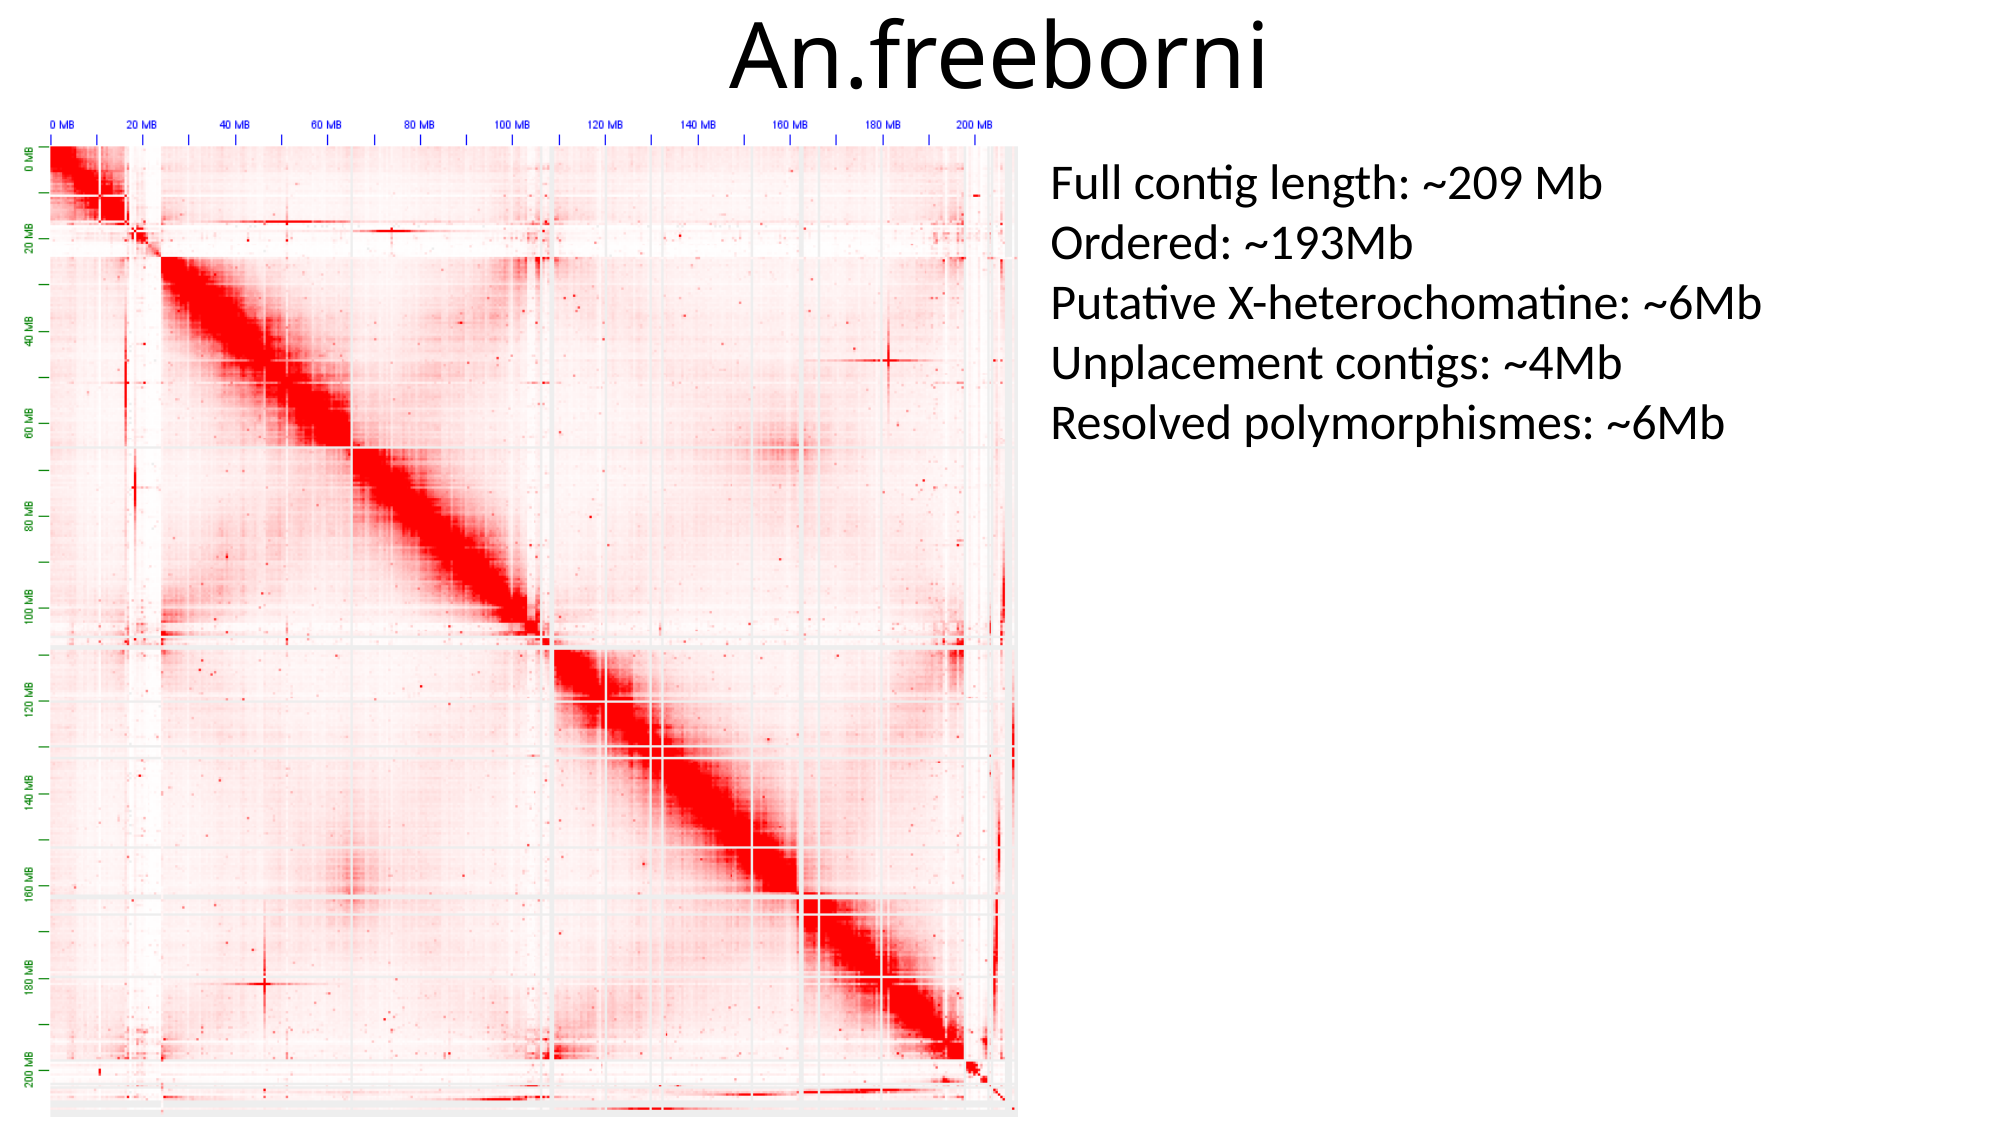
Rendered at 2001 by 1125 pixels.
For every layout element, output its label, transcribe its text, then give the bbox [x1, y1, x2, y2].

text_box Full contig length: ~209 Mb Ordered: ~193Mb Putative X-heterochomatine: ~6Mb Unplacement contigs: ~4Mb Resolved polymorphismes: ~6Mb [1035, 141, 1963, 647]
picture [21, 117, 1018, 1117]
title An.freeborni [137, 0, 1863, 118]
